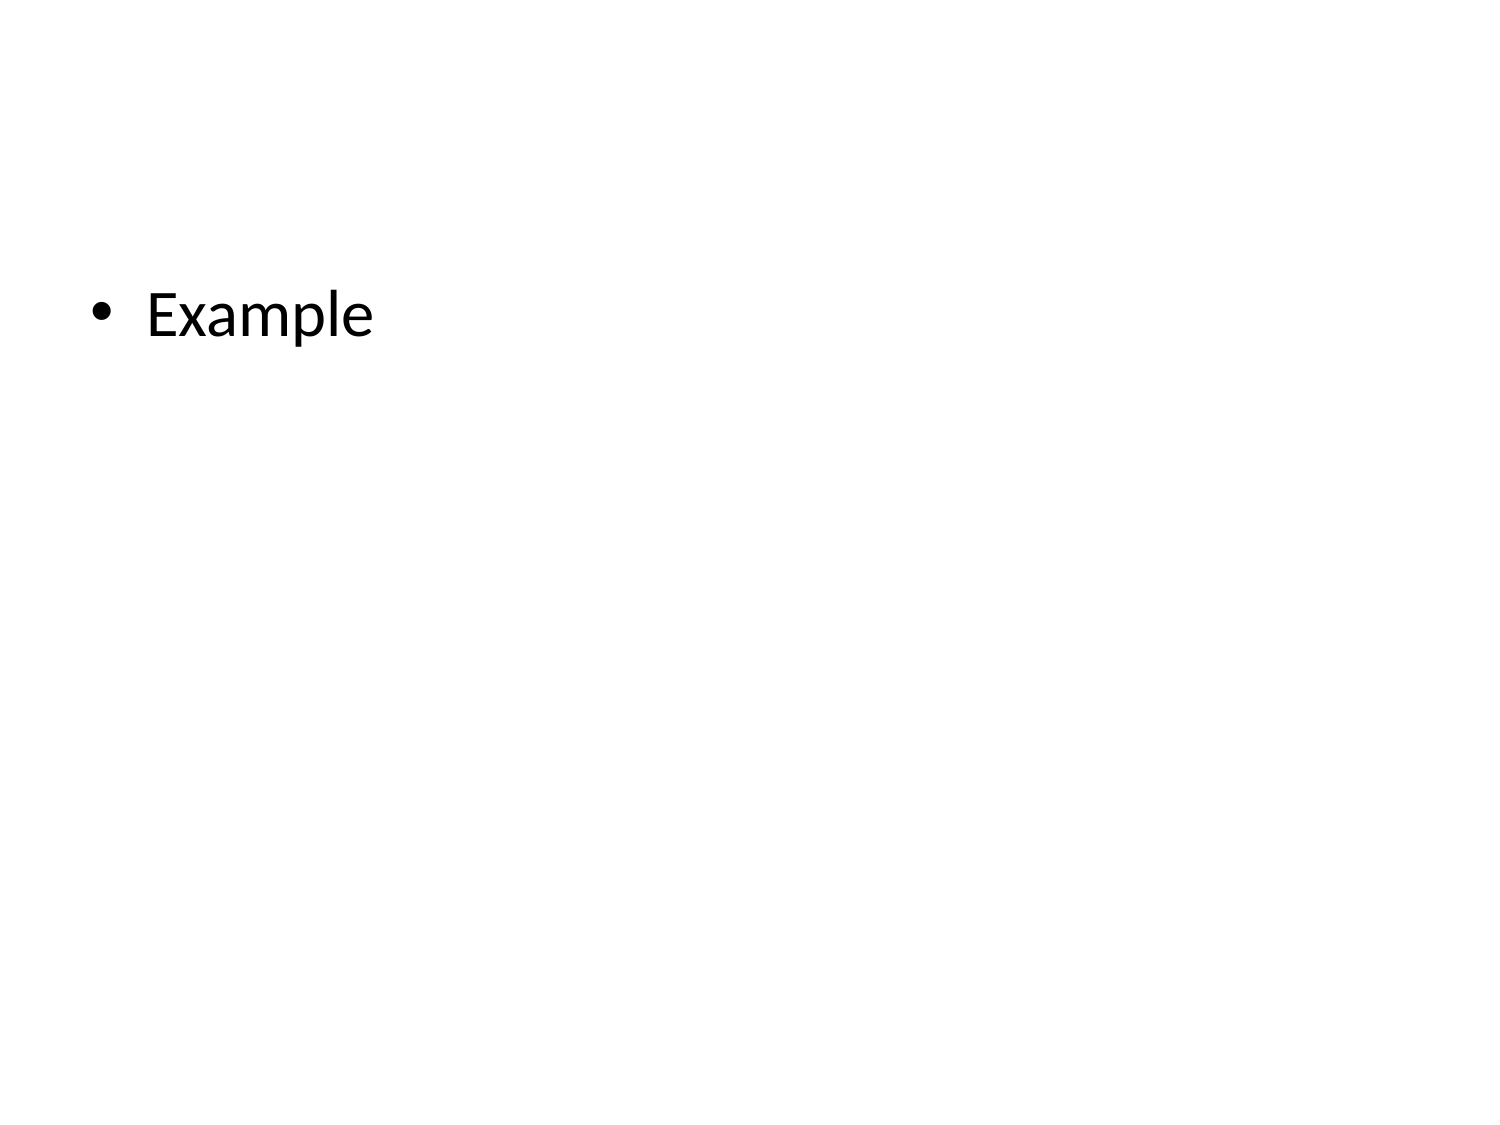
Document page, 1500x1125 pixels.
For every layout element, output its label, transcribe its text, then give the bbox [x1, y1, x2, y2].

list Example [75, 262, 1425, 1005]
